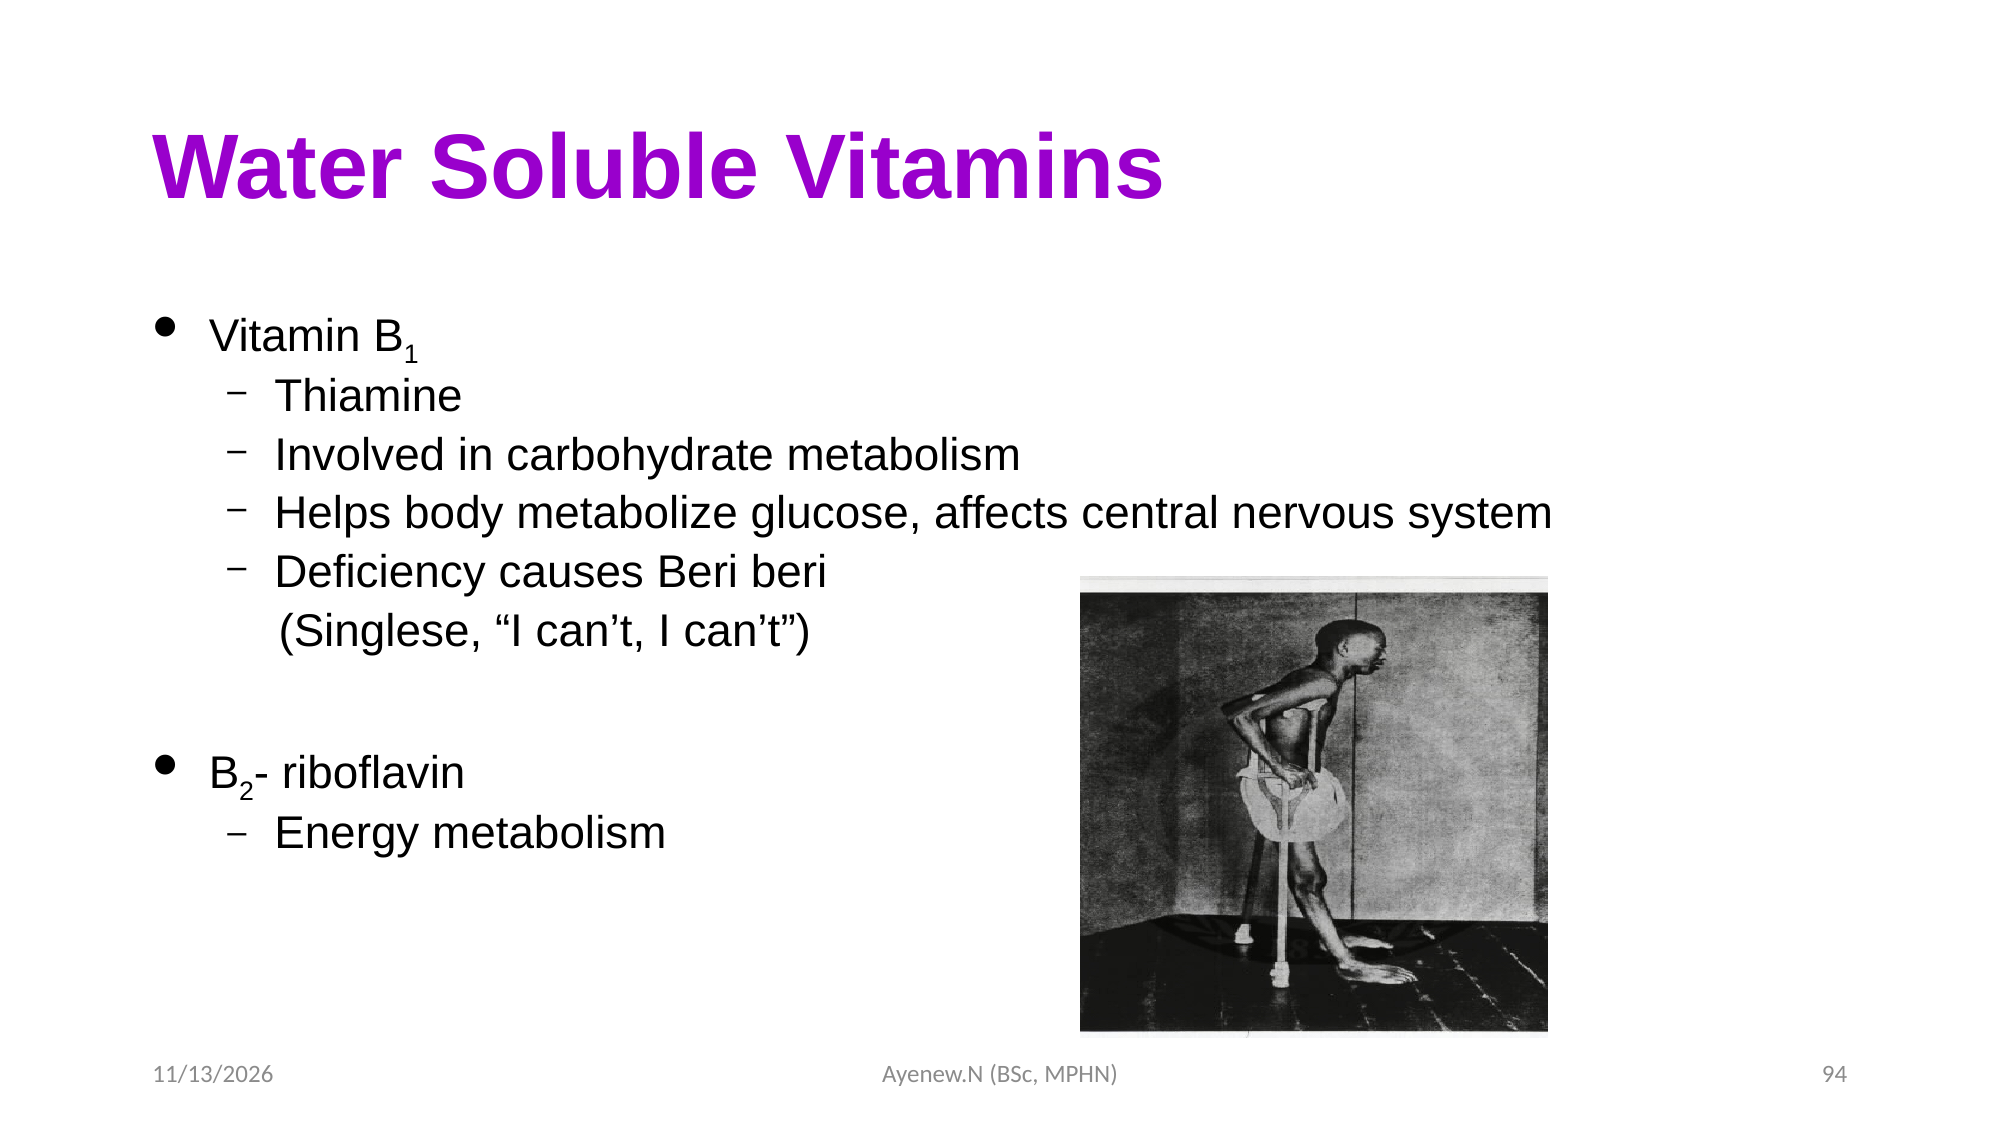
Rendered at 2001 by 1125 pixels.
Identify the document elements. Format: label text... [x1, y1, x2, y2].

slide_number 94 [1412, 1042, 1863, 1103]
title Water Soluble Vitamins [137, 59, 1863, 278]
picture [1080, 576, 1548, 1038]
list Vitamin B1 Thiamine Involved in carbohydrate metabolism Helps body metabolize glucose, affects central nervous system Deficiency causes Beri beri (Singlese, “I can’t, I can’t”) B2- riboflavin Energy metabolism [137, 299, 1863, 1014]
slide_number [137, 1042, 588, 1103]
footer Ayenew.N (BSc, MPHN) [662, 1042, 1338, 1103]
